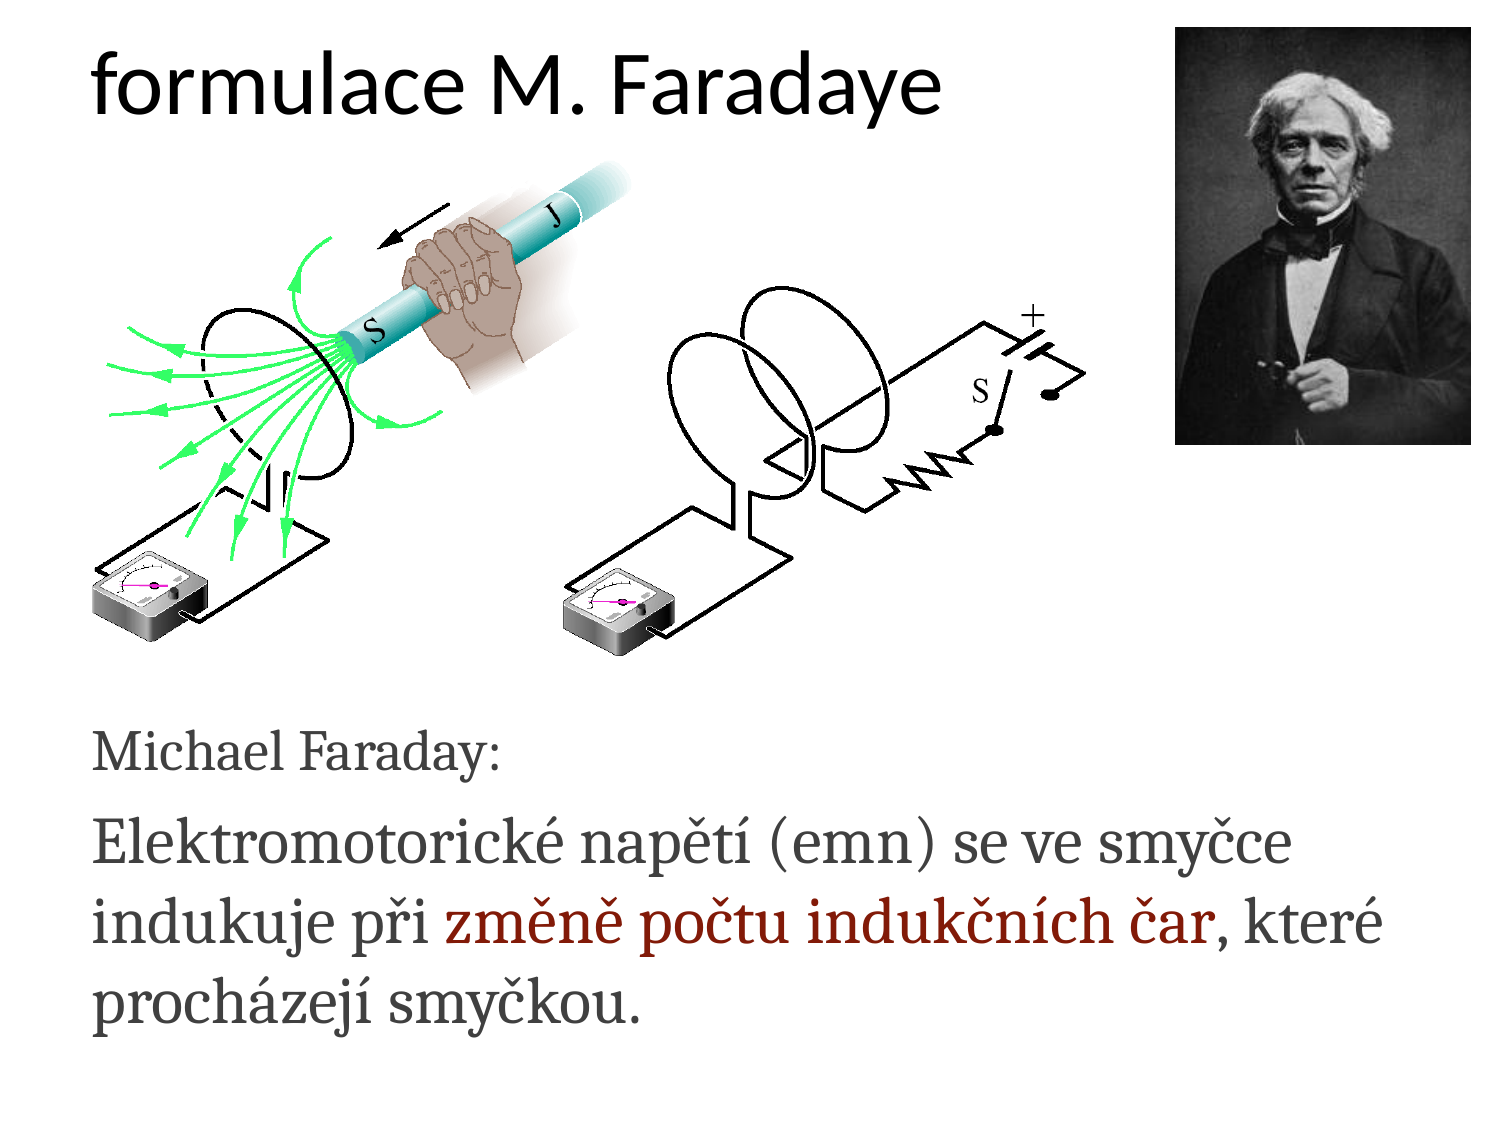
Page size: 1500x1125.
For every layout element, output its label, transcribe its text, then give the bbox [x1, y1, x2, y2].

text_box Michael Faraday: [76, 704, 633, 789]
picture [1174, 26, 1471, 445]
title formulace M. Faradaye [75, 0, 963, 161]
text_box Elektromotorické napětí (emn) se ve smyčce indukuje při změně počtu indukčních čar, které procházejí smyčkou. [76, 789, 1436, 1044]
picture [60, 148, 1104, 673]
